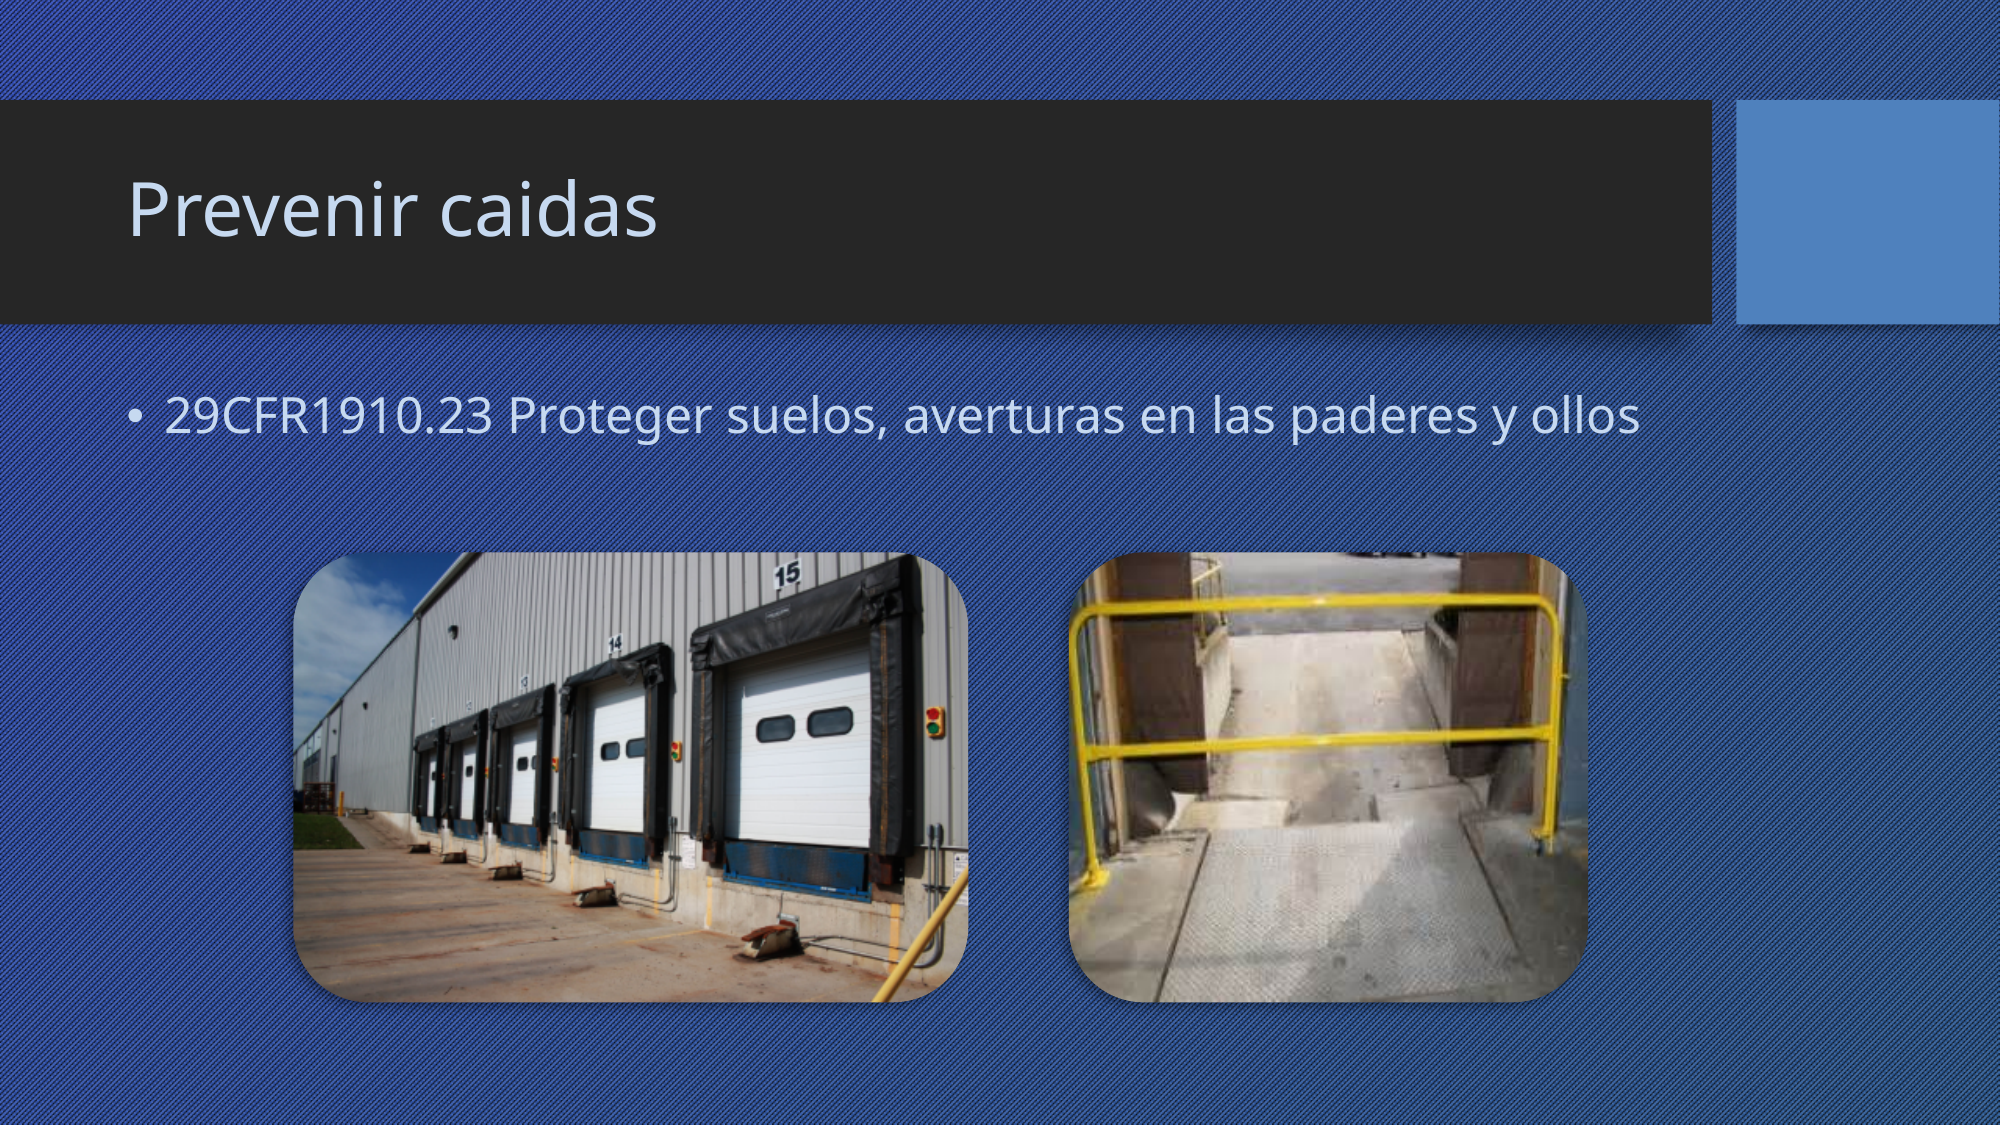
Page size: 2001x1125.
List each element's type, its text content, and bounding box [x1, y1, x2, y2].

picture [0, 0, 2000, 1125]
list 29CFR1910.23 Proteger suelos, averturas en las paderes y ollos [111, 383, 1690, 974]
title Prevenir caidas [111, 123, 1690, 301]
